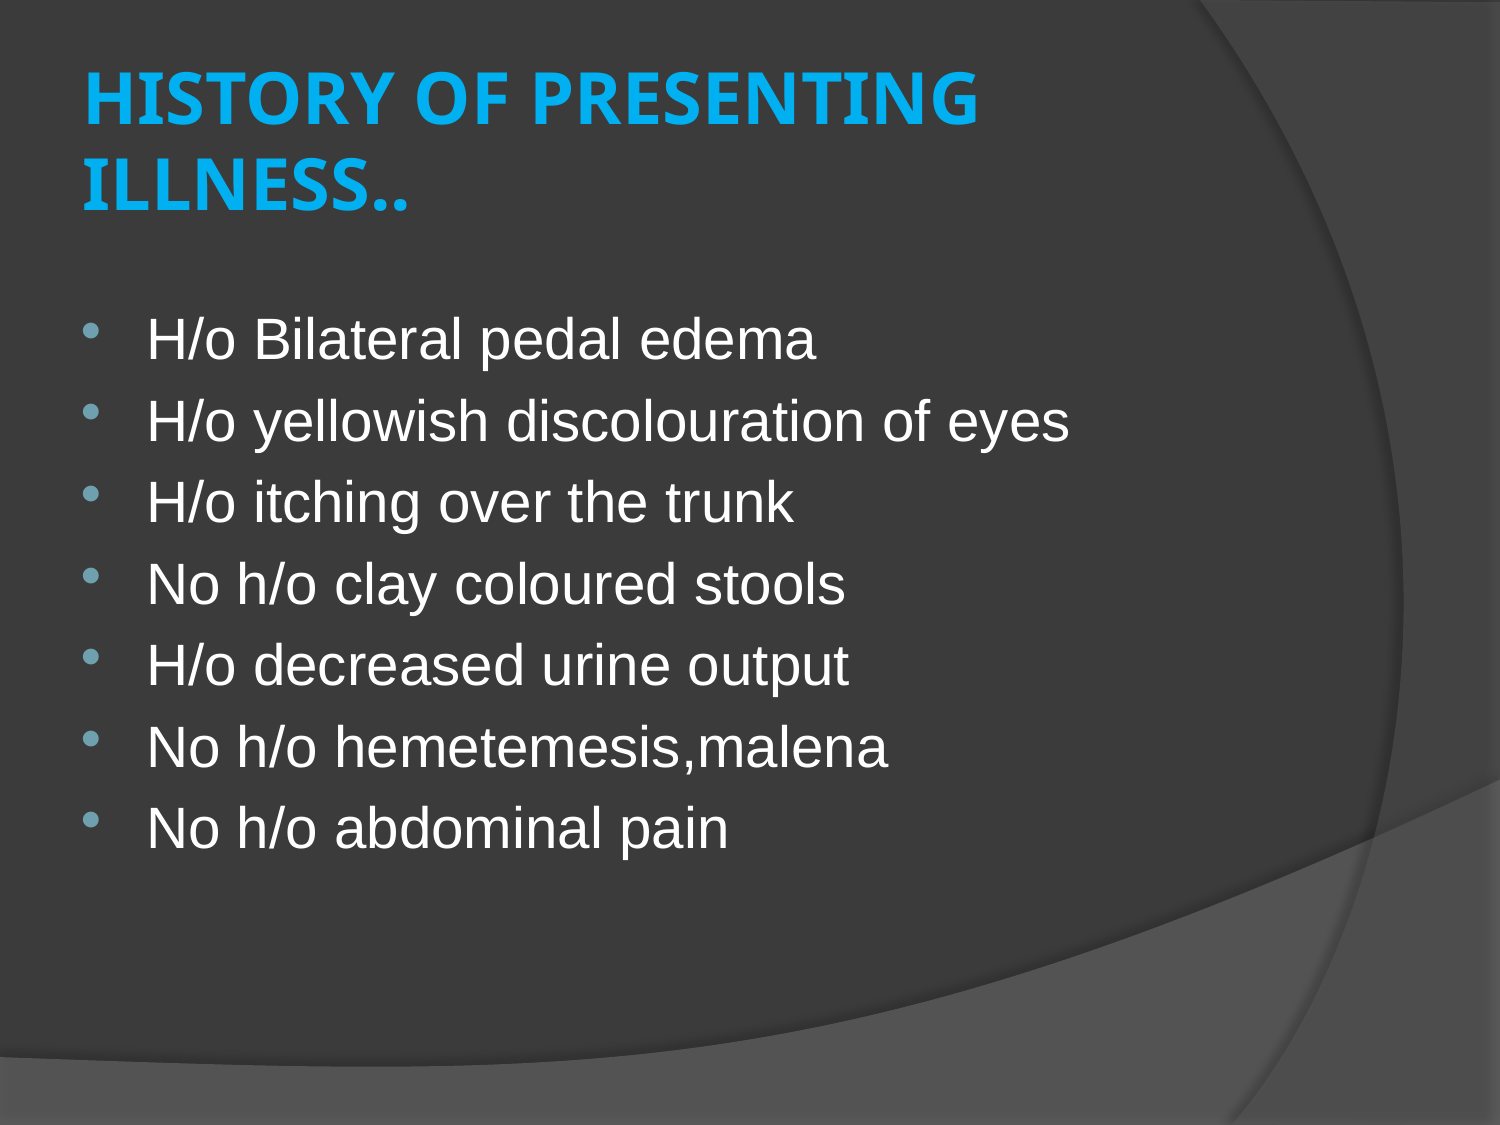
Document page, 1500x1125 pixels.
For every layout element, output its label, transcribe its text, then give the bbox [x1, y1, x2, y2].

list H/o Bilateral pedal edema H/o yellowish discolouration of eyes H/o itching over the trunk No h/o clay coloured stools H/o decreased urine output No h/o hemetemesis,malena No h/o abdominal pain [62, 212, 1438, 1075]
title HISTORY OF PRESENTING ILLNESS.. [75, 45, 1300, 212]
